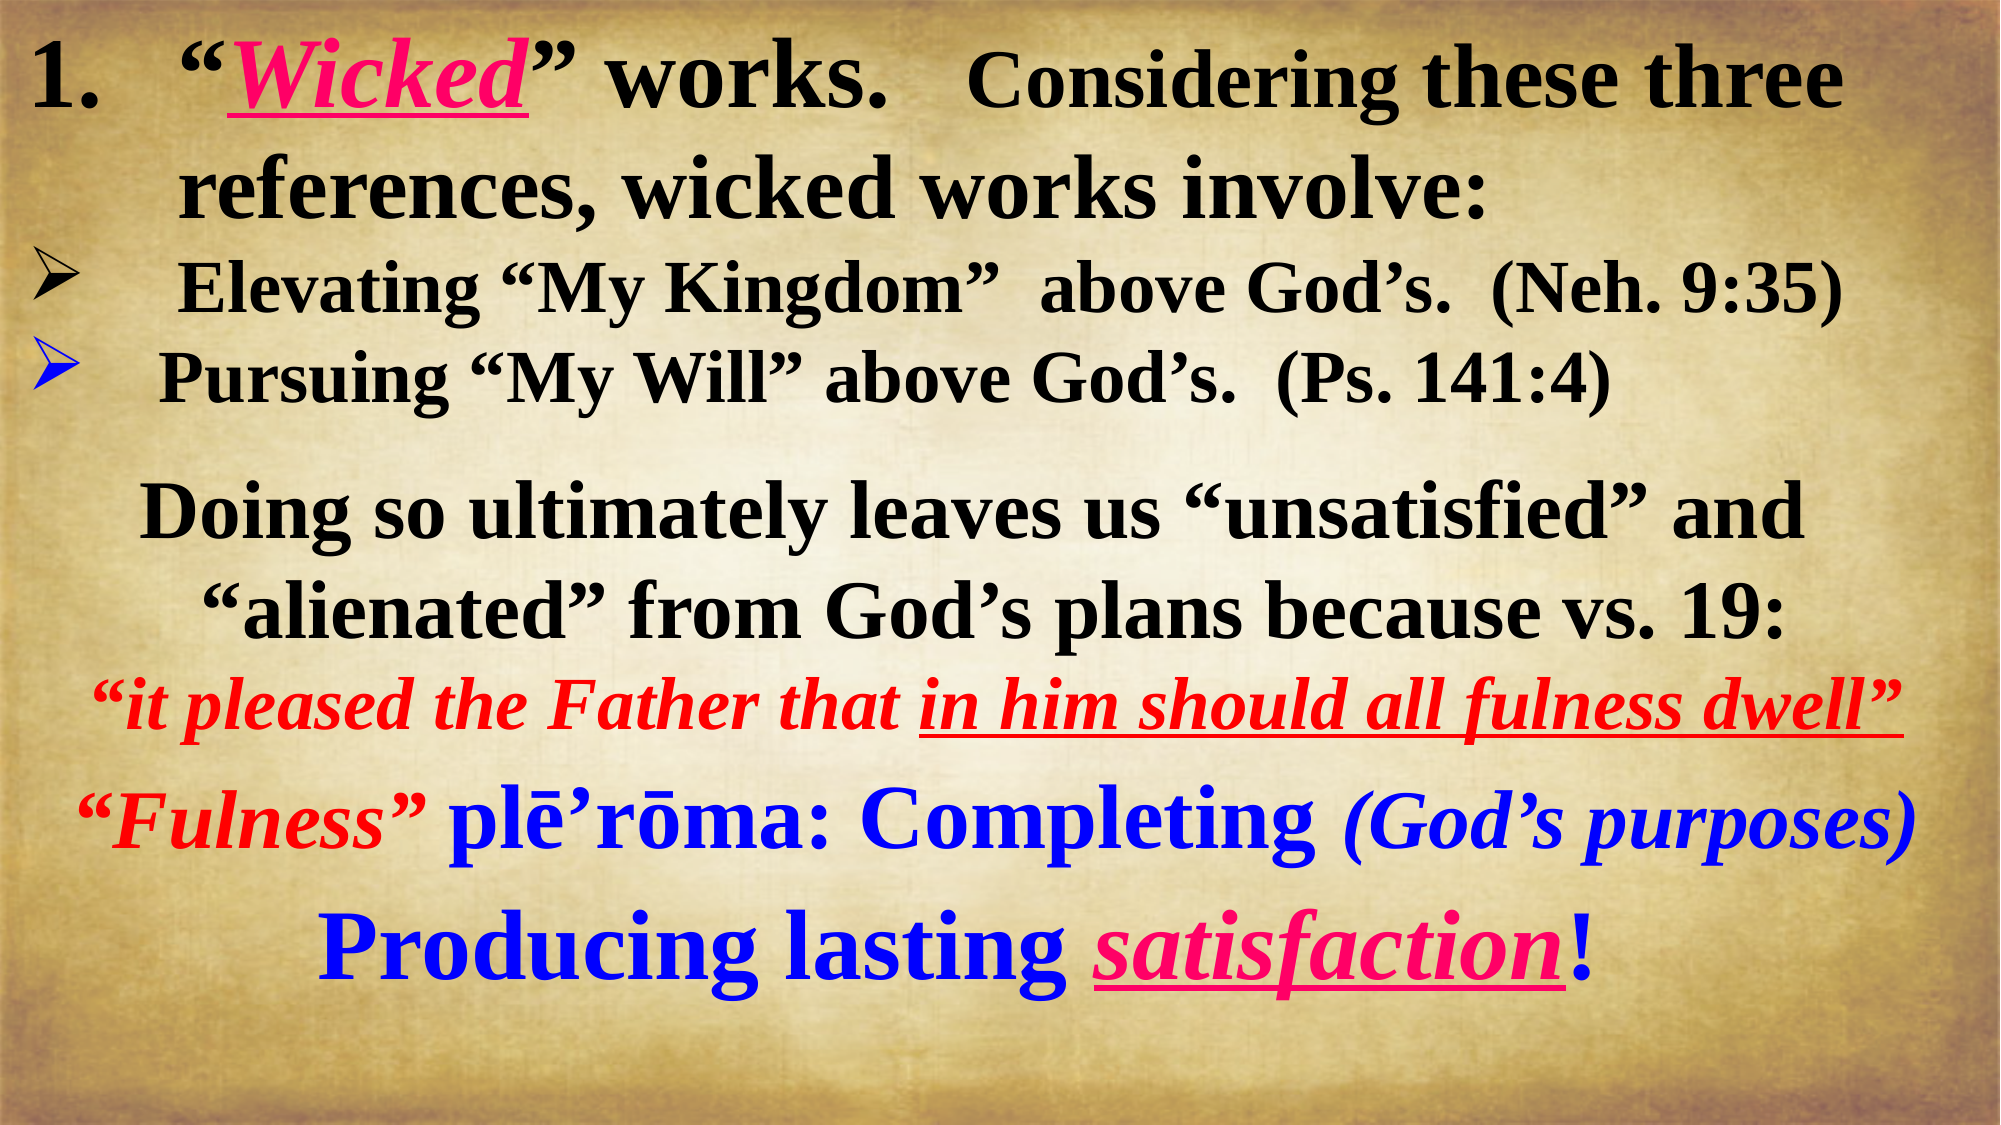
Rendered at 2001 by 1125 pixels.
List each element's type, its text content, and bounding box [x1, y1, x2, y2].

text_box “Wicked” works. Considering these three references, wicked works involve: Elevating “My Kingdom” above God’s. (Neh. 9:35) Pursuing “My Will” above God’s. (Ps. 141:4) Doing so ultimately leaves us “unsatisfied” and “alienated” from God’s plans because vs. 19: “it pleased the Father that in him should all fulness dwell” “Fulness” plē’rōma: Completing (God’s purposes) Producing lasting satisfaction! [12, 0, 1980, 1008]
